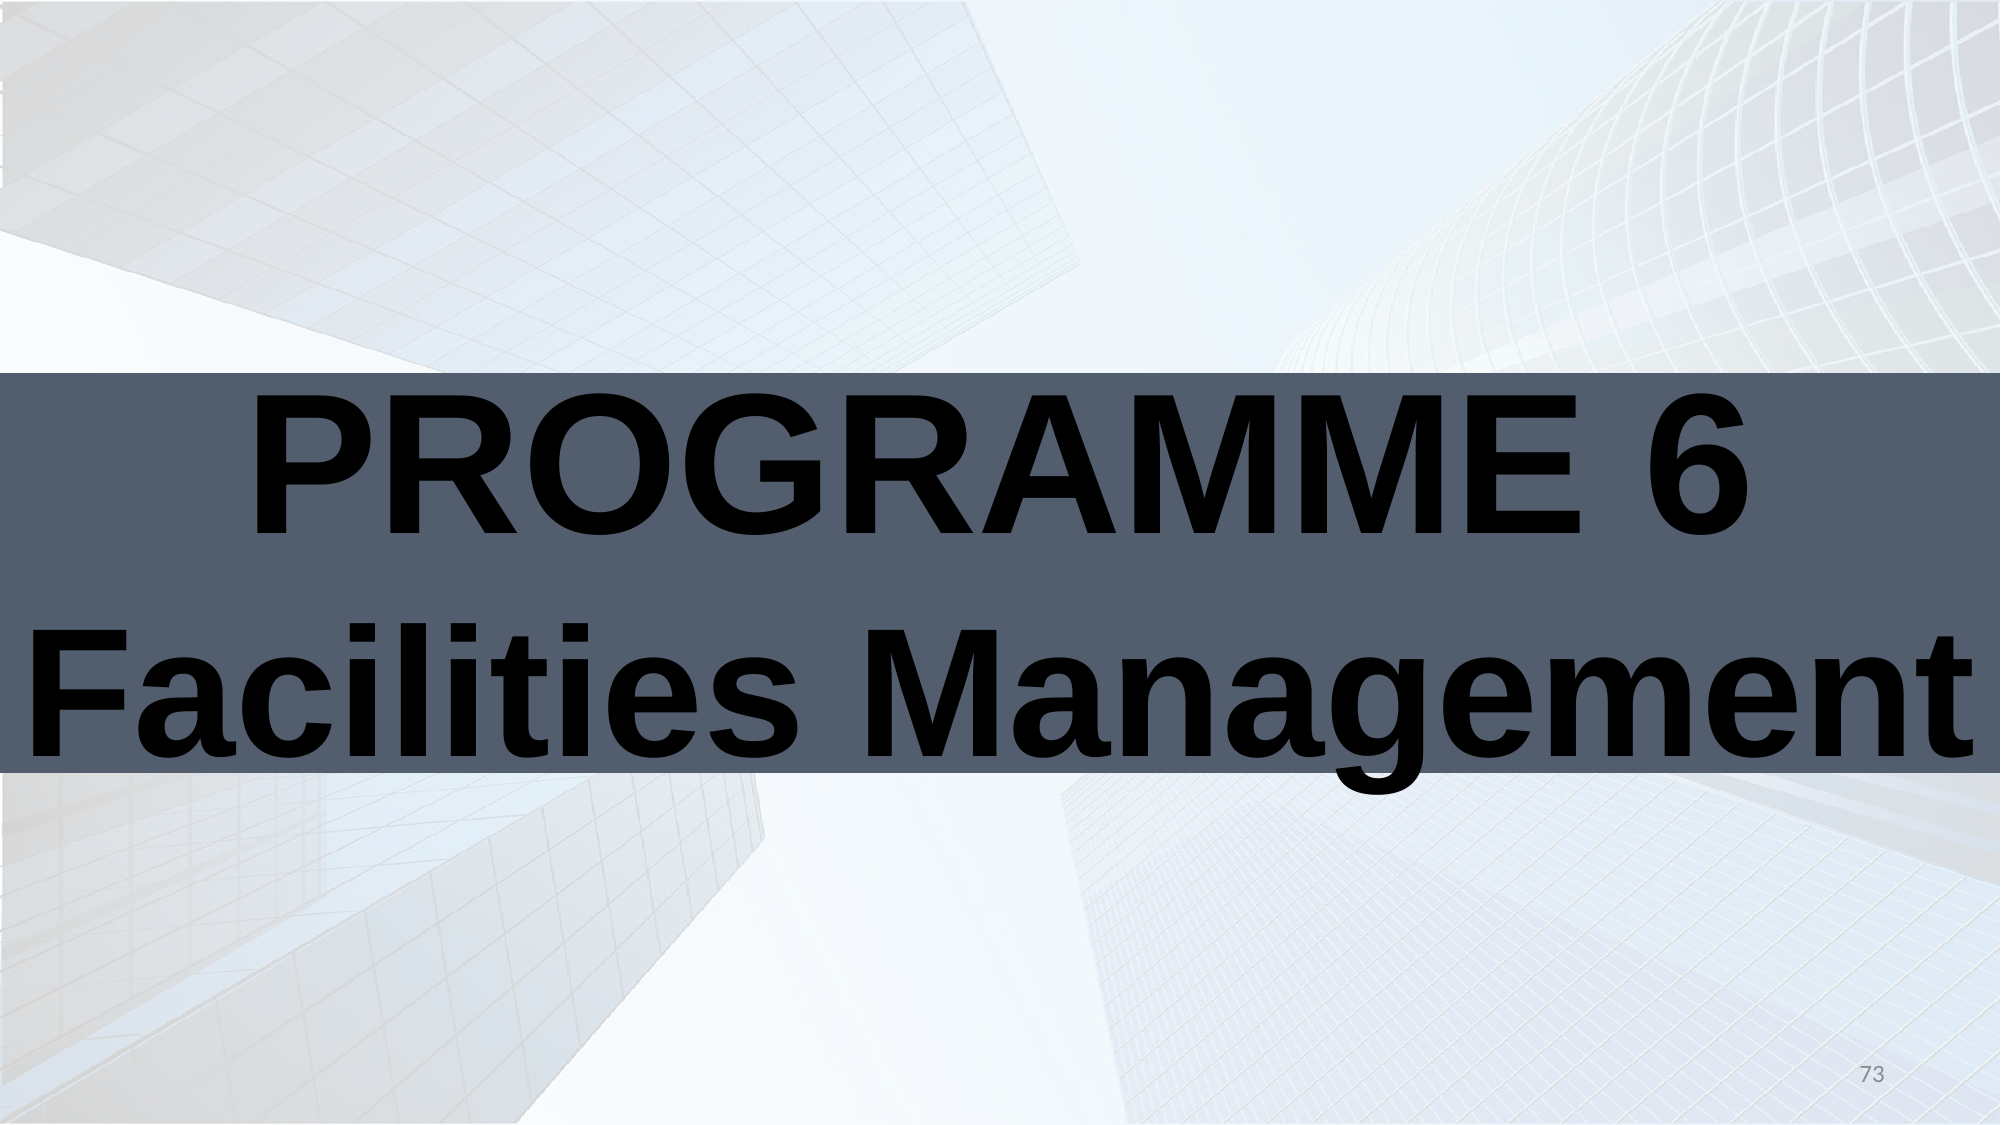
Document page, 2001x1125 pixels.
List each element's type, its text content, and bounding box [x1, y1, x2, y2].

slide_number 73 [1433, 1042, 1900, 1103]
text_box PROGRAMME 6 Facilities Management [0, 325, 2000, 801]
